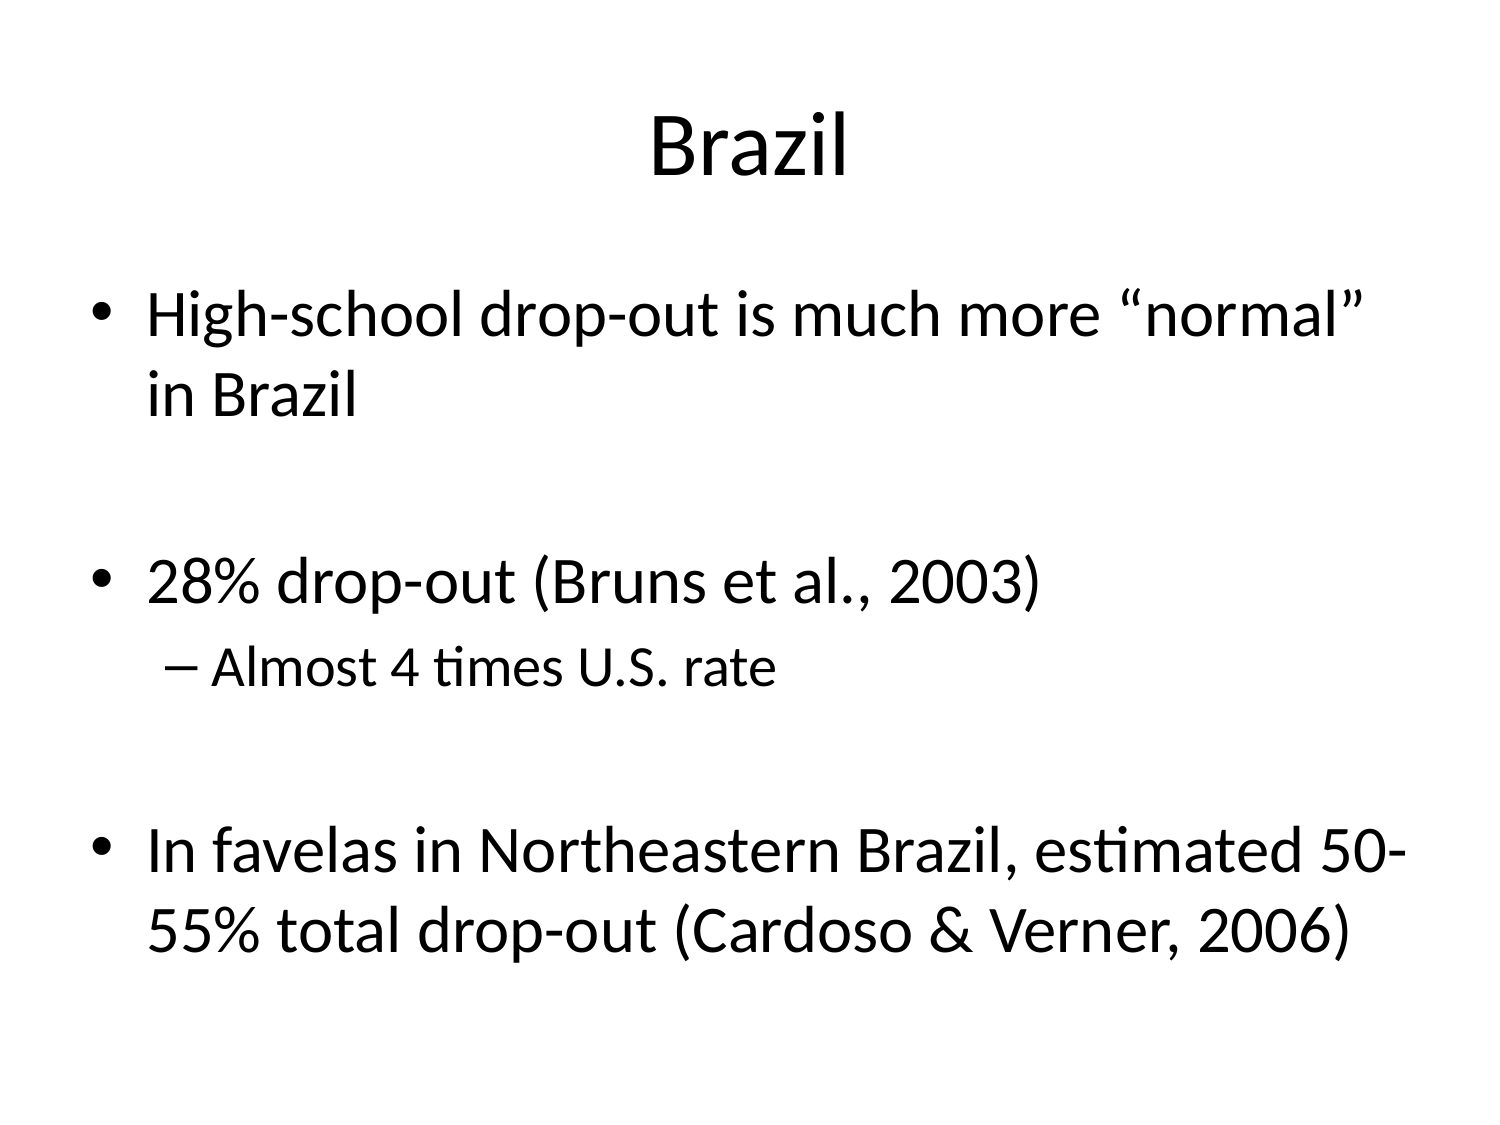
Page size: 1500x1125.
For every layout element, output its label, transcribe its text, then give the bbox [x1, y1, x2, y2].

title Brazil [75, 45, 1425, 233]
list High-school drop-out is much more “normal” in Brazil 28% drop-out (Bruns et al., 2003) Almost 4 times U.S. rate In favelas in Northeastern Brazil, estimated 50-55% total drop-out (Cardoso & Verner, 2006) [75, 262, 1425, 1005]
